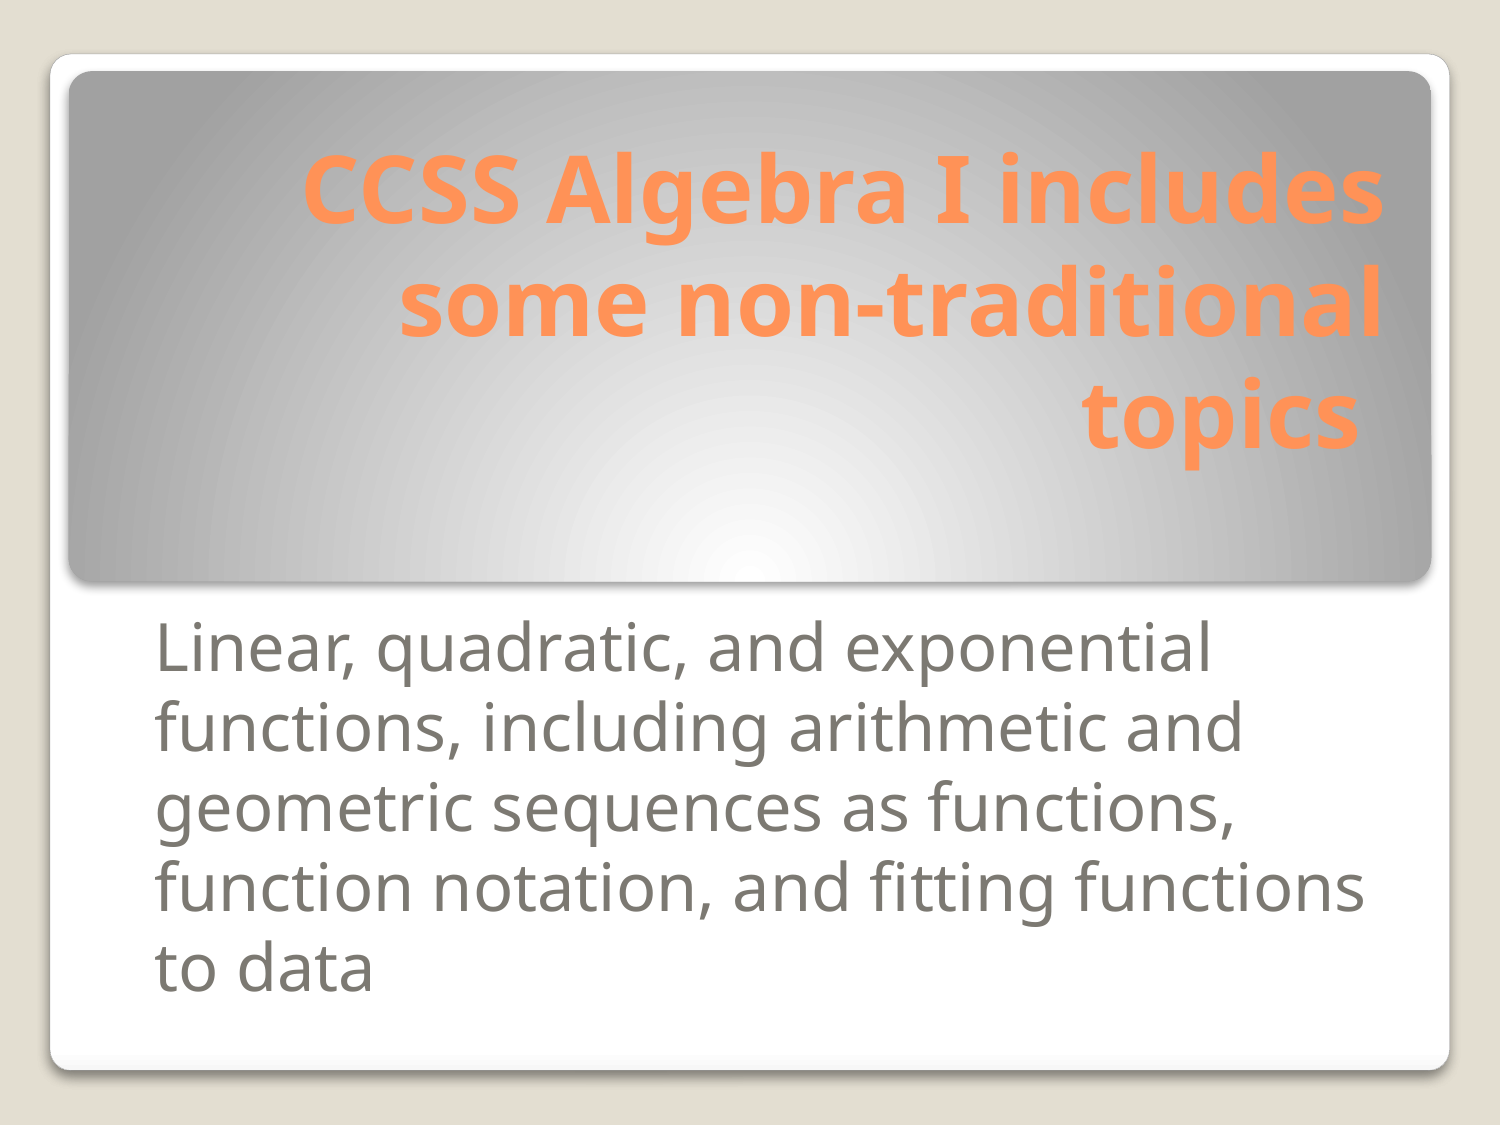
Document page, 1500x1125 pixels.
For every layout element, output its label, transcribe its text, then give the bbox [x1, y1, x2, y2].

title CCSS Algebra I includes some non-traditional topics [118, 87, 1394, 475]
subtitle Linear, quadratic, and exponential functions, including arithmetic and geometric sequences as functions, function notation, and fitting functions to data [118, 604, 1394, 1038]
